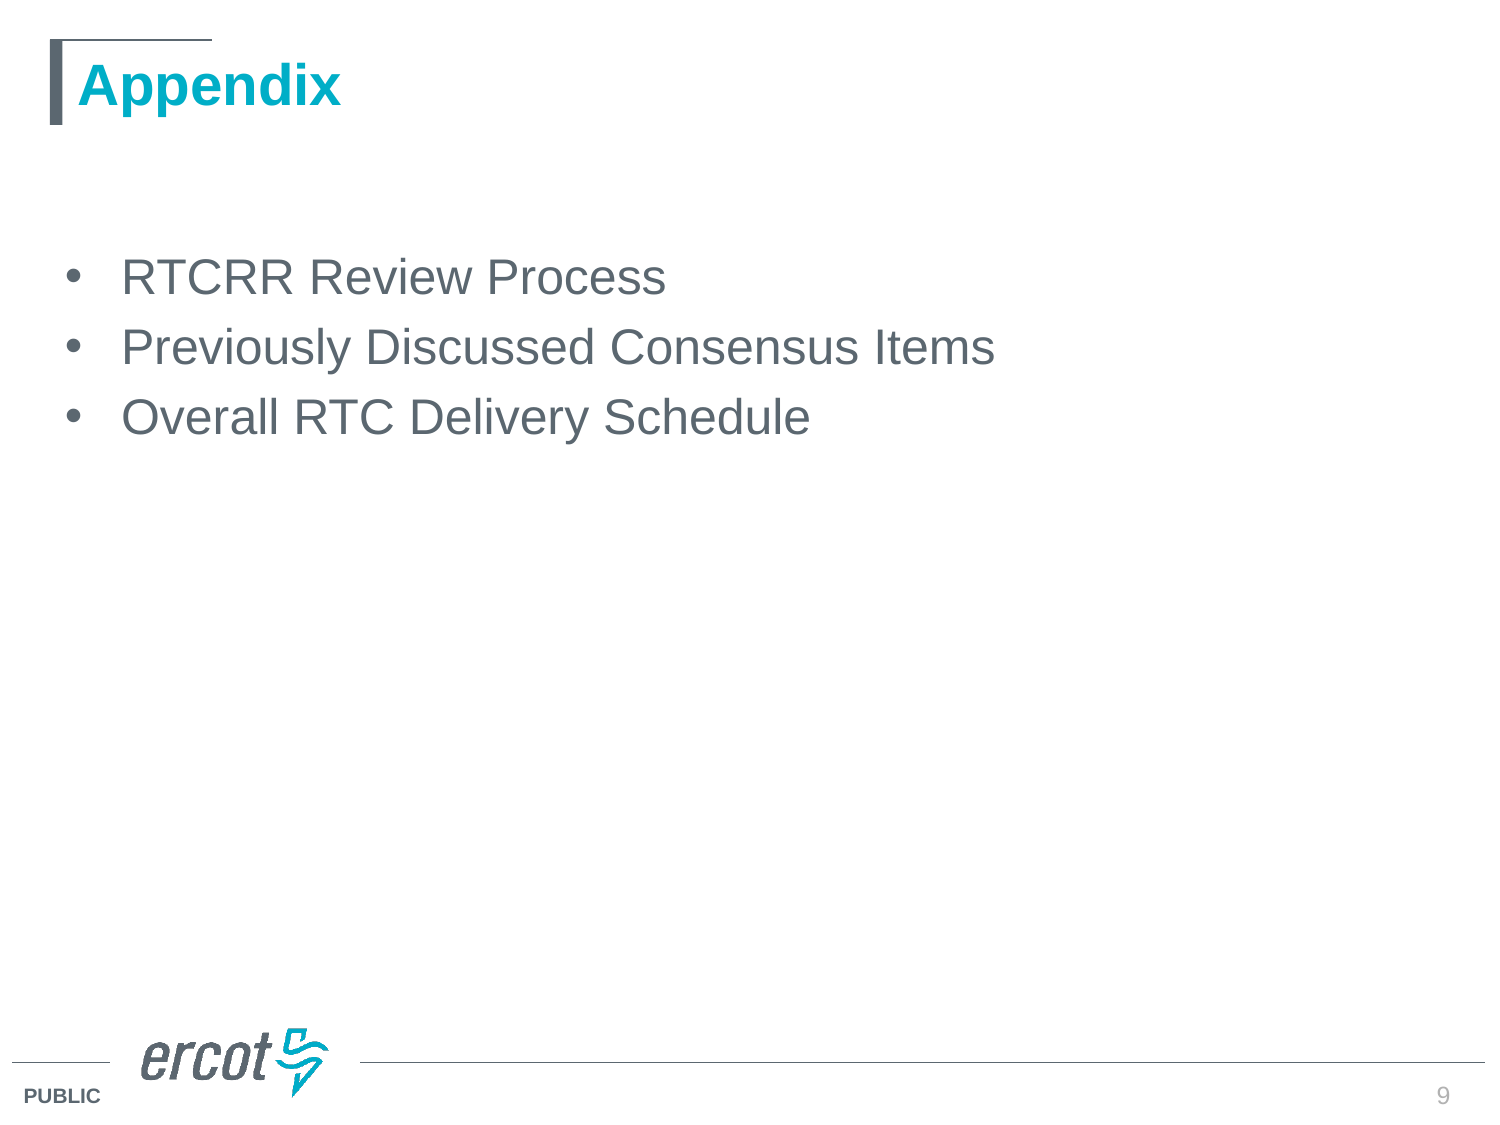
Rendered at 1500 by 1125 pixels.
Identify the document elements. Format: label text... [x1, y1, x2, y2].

slide_number 9 [1400, 1076, 1488, 1113]
title Appendix [62, 39, 1450, 125]
list RTCRR Review Process Previously Discussed Consensus Items Overall RTC Delivery Schedule [50, 162, 1450, 992]
picture [137, 1024, 332, 1100]
